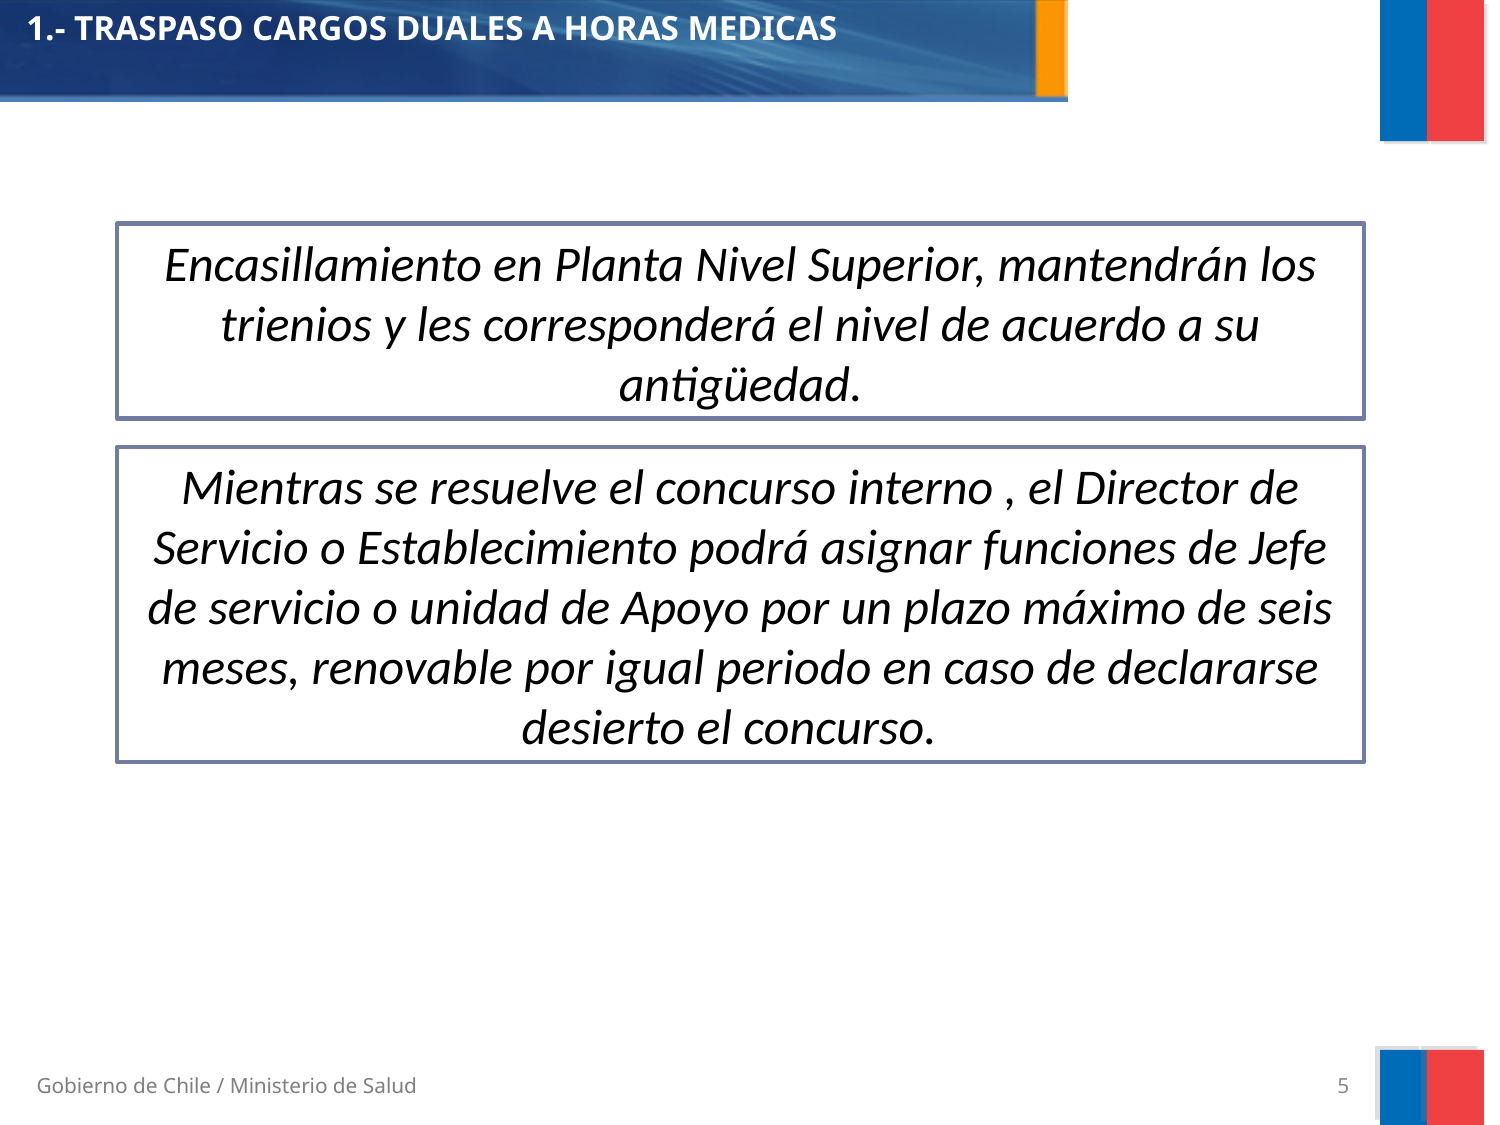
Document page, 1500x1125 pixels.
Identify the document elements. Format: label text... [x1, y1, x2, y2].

picture [0, 0, 1068, 102]
text_box Encasillamiento en Planta Nivel Superior, mantendrán los trienios y les corresponderá el nivel de acuerdo a su antigüedad. [115, 221, 1366, 421]
slide_number 5 [1014, 1070, 1365, 1103]
text_box Mientras se resuelve el concurso interno , el Director de Servicio o Establecimiento podrá asignar funciones de Jefe de servicio o unidad de Apoyo por un plazo máximo de seis meses, renovable por igual periodo en caso de declararse desierto el concurso. [115, 445, 1366, 764]
text_box 1.- TRASPASO CARGOS DUALES A HORAS MEDICAS [11, 0, 1140, 55]
